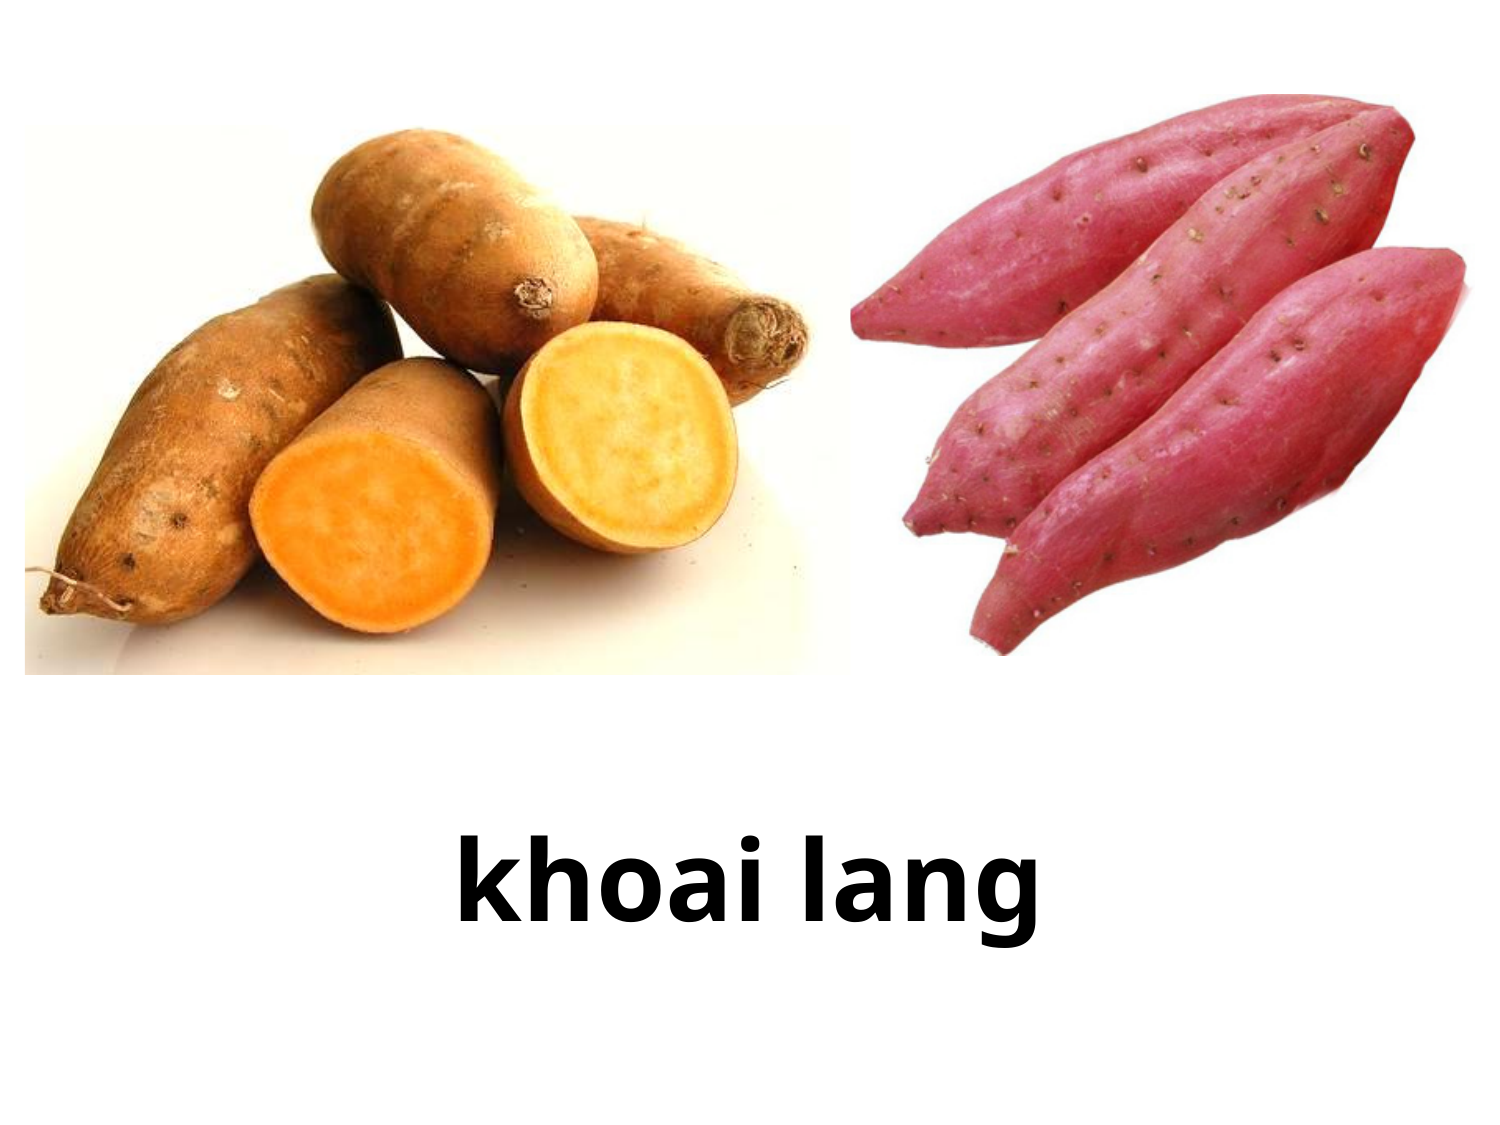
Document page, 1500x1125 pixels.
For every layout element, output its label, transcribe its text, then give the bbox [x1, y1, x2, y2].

picture [24, 94, 1476, 676]
text_box khoai lang [437, 801, 1088, 951]
